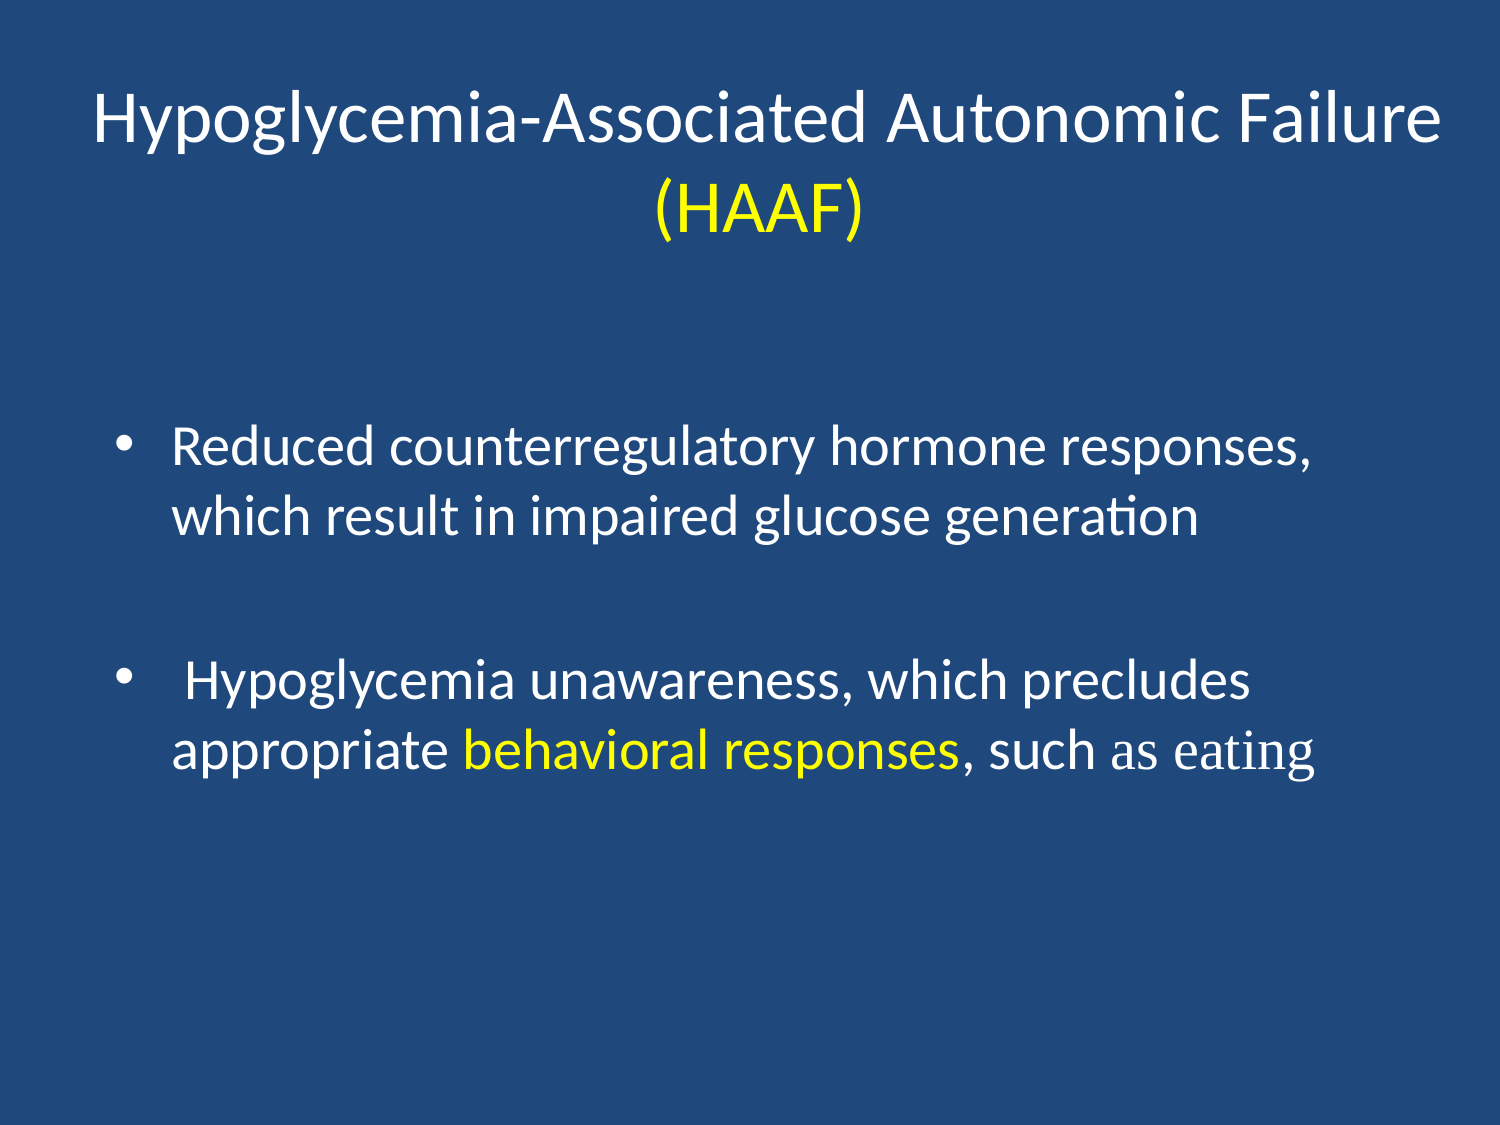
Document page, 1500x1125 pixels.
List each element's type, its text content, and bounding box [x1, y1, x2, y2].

list Reduced counterregulatory hormone responses, which result in impaired glucose generation Hypoglycemia unawareness, which precludes appropriate behavioral responses, such as eating [99, 399, 1375, 1075]
title Hypoglycemia-Associated Autonomic Failure (HAAF) [75, 99, 1462, 216]
